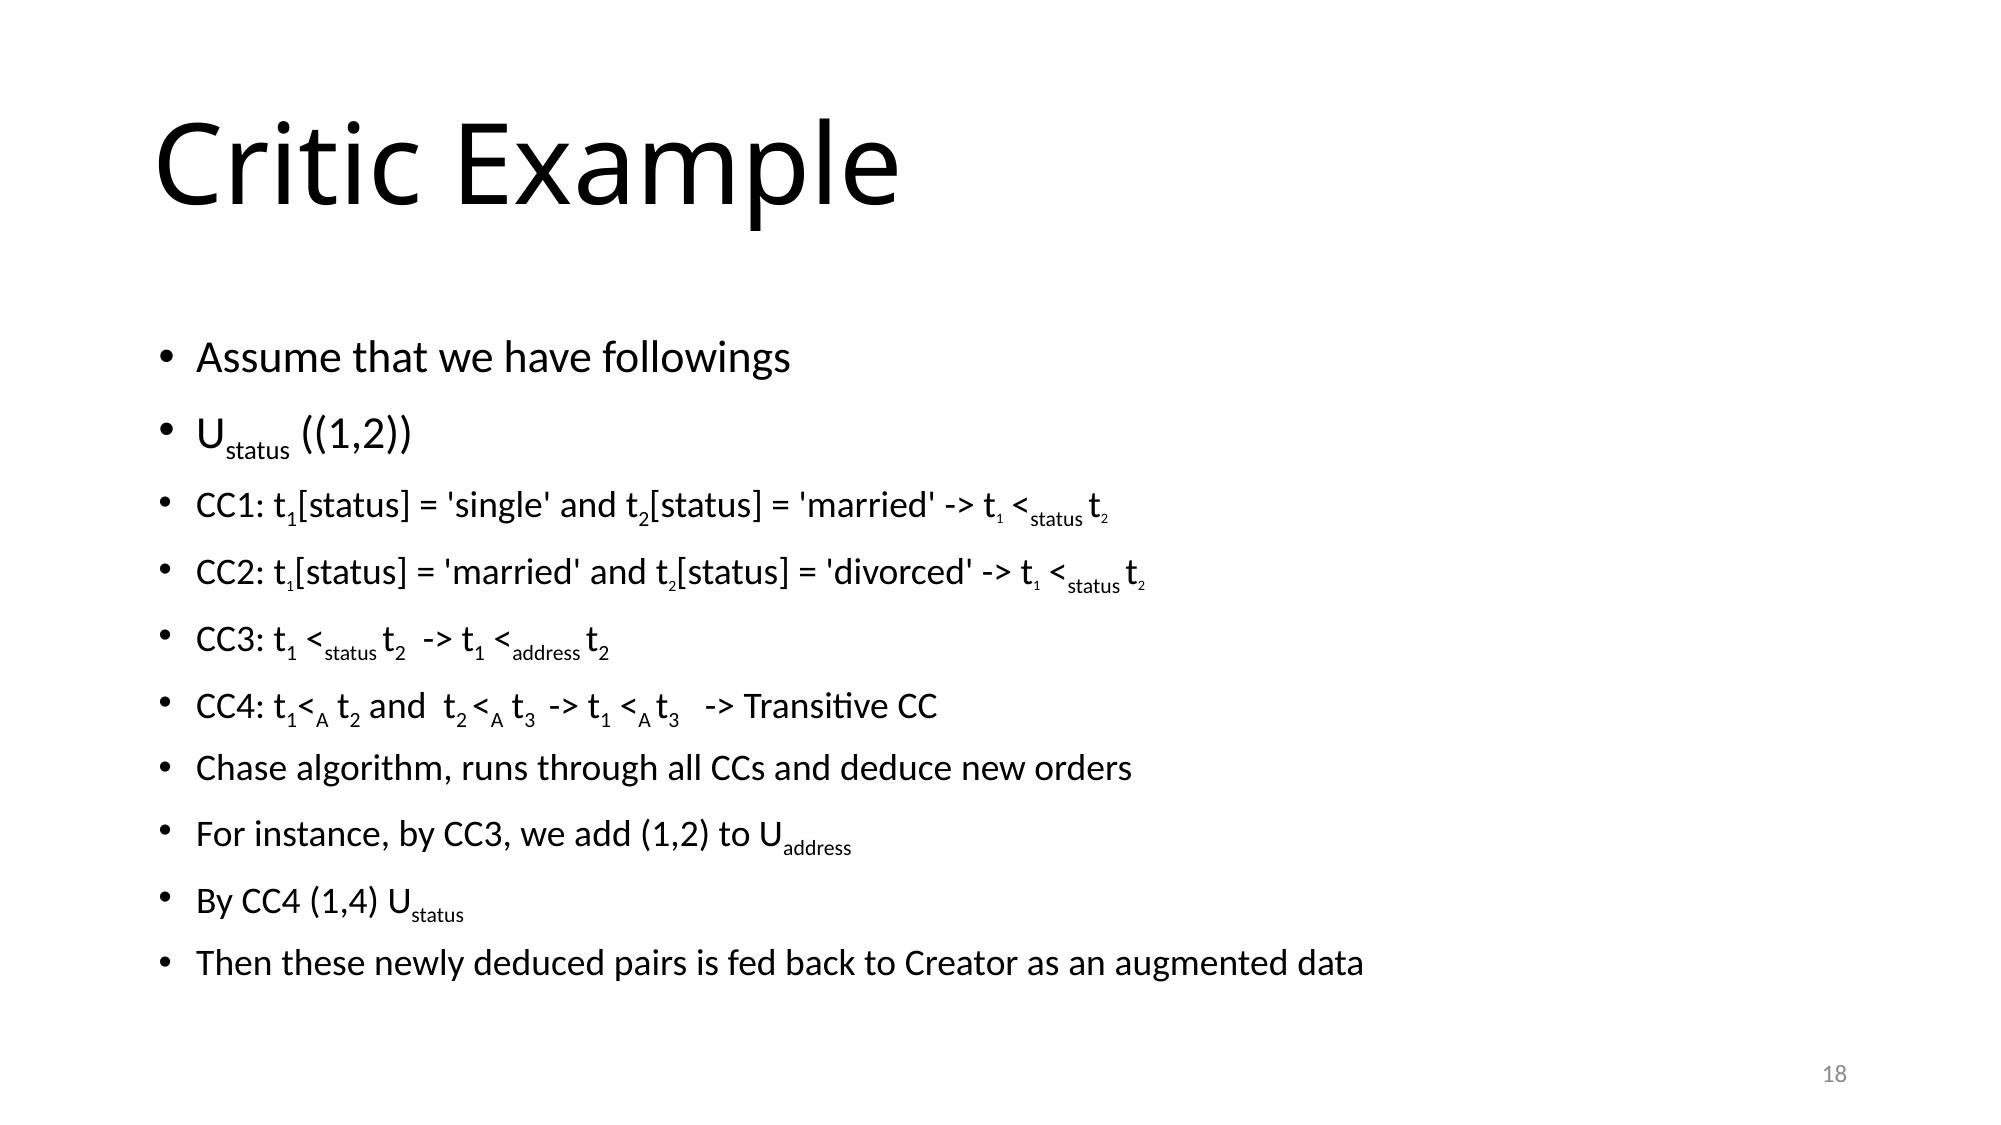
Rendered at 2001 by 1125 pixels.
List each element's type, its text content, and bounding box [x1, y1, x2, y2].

slide_number 18 [1412, 1042, 1863, 1103]
list Assume that we have followings Ustatus ((1,2)) CC1: t1[status] = 'single' and t2[status] = 'married' -> t1 <status t2 CC2: t1[status] = 'married' and t2[status] = 'divorced' -> t1 <status t2 CC3: t1 <status t2 -> t1 <address t2 CC4: t1<A t2 and t2 <A t3 -> t1 <A t3 -> Transitive CC Chase algorithm, runs through all CCs and deduce new orders For instance, by CC3, we add (1,2) to Uaddress By CC4 (1,4) Ustatus Then these newly deduced pairs is fed back to Creator as an augmented data [143, 325, 1868, 1024]
title Critic Example [137, 59, 1863, 278]
